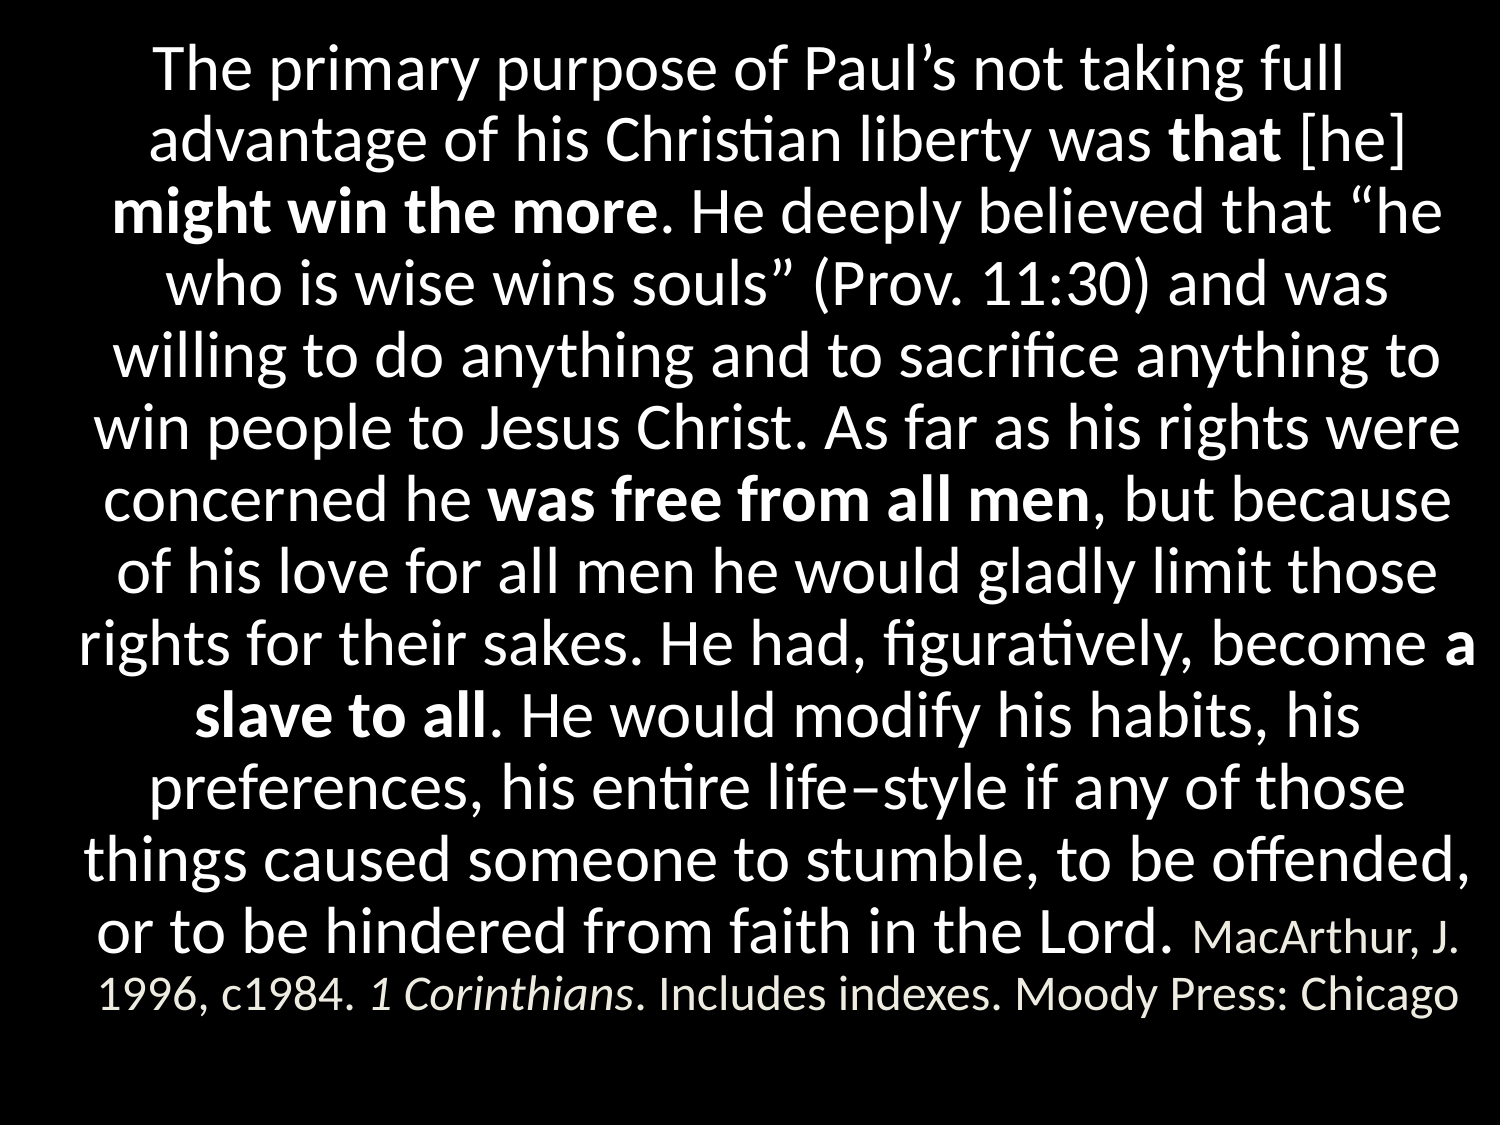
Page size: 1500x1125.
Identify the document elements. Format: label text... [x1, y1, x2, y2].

list The primary purpose of Paul’s not taking full advantage of his Christian liberty was that [he] might win the more. He deeply believed that “he who is wise wins souls” (Prov. 11:30) and was willing to do anything and to sacrifice anything to win people to Jesus Christ. As far as his rights were concerned he was free from all men, but because of his love for all men he would gladly limit those rights for their sakes. He had, figuratively, become a slave to all. He would modify his habits, his preferences, his entire life–style if any of those things caused someone to stumble, to be offended, or to be hindered from faith in the Lord. MacArthur, J. 1996, c1984. 1 Corinthians. Includes indexes. Moody Press: Chicago [0, 24, 1500, 1125]
